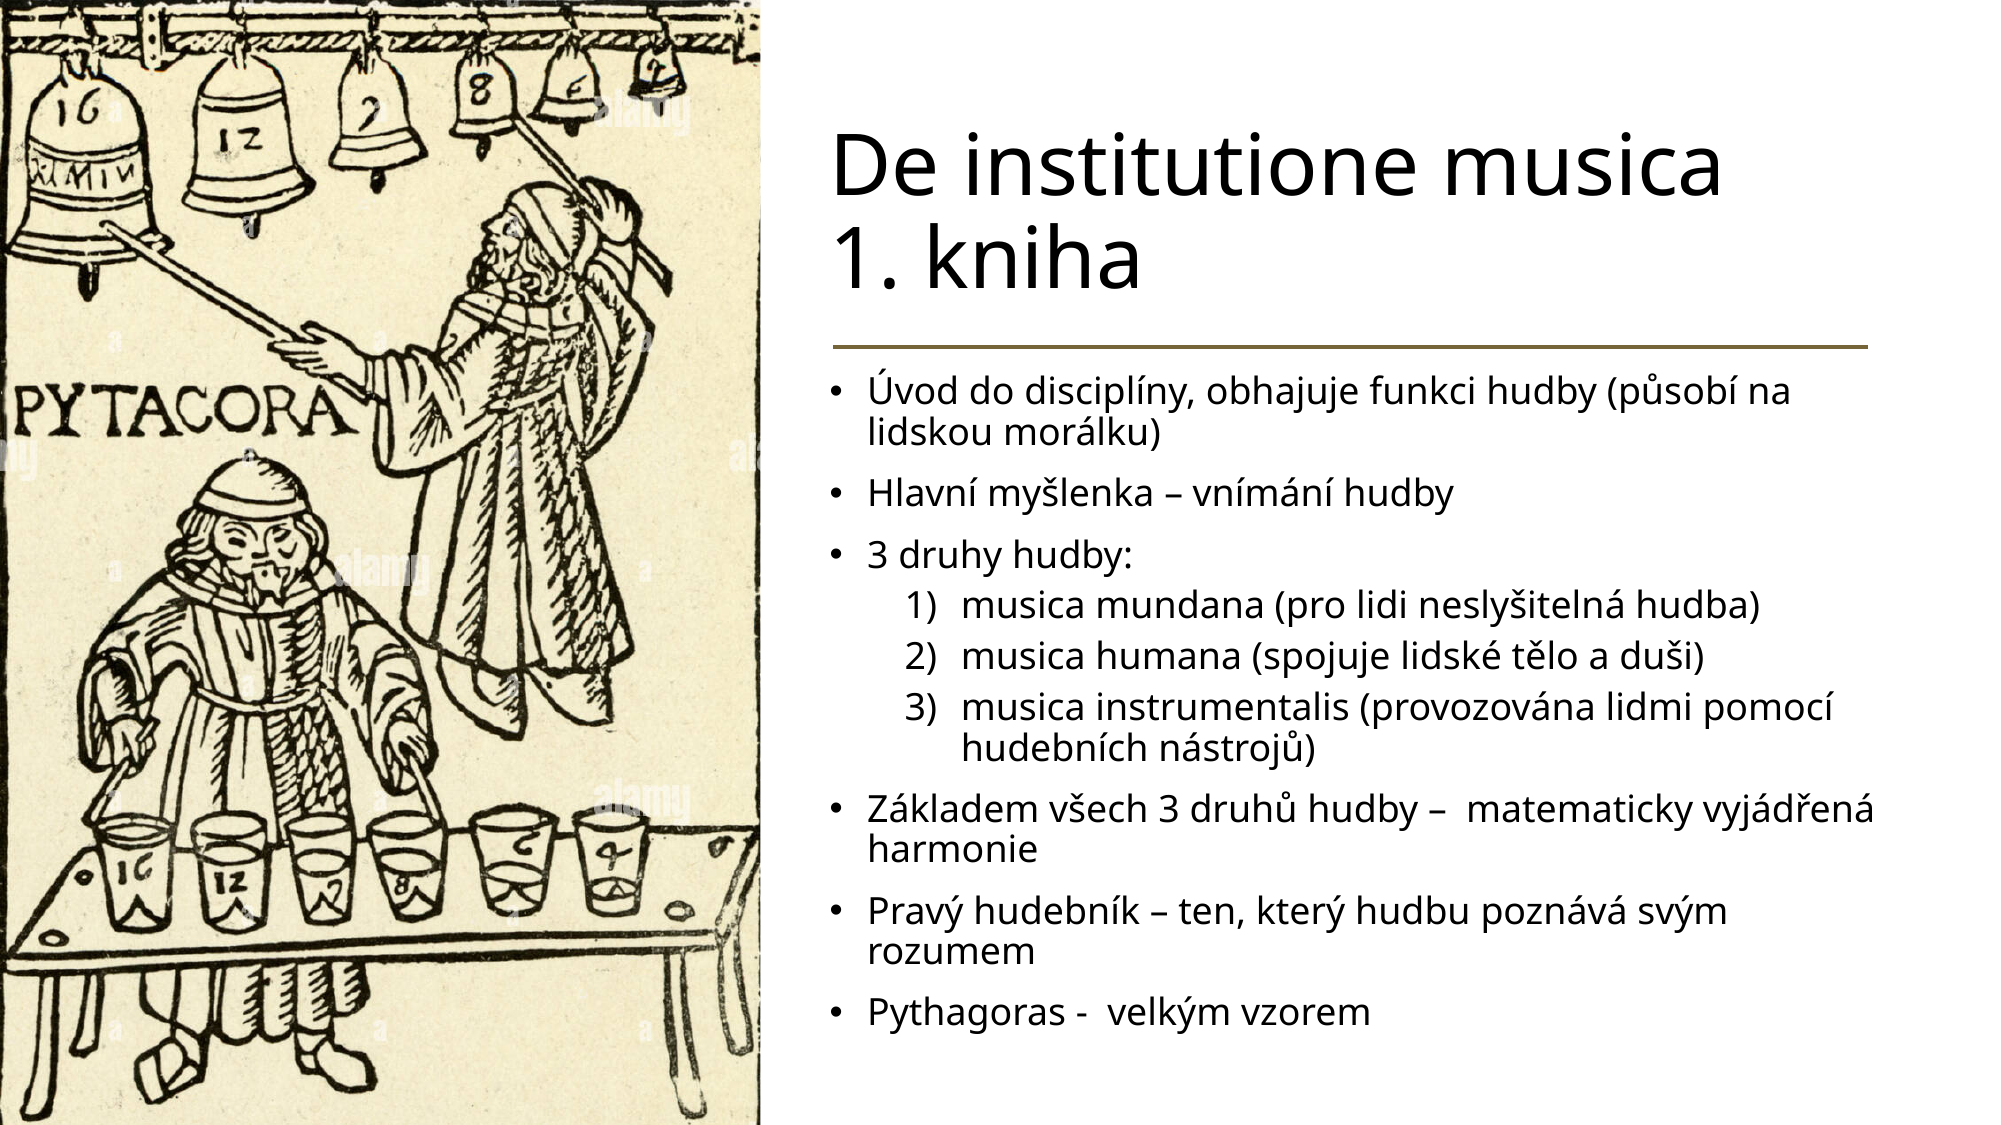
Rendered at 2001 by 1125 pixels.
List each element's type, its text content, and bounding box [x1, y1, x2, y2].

picture [0, 0, 761, 1125]
title De institutione musica 1. kniha [814, 103, 1895, 315]
list Úvod do disciplíny, obhajuje funkci hudby (působí na lidskou morálku) Hlavní myšlenka – vnímání hudby 3 druhy hudby: musica mundana (pro lidi neslyšitelná hudba) musica humana (spojuje lidské tělo a duši) musica instrumentalis (provozována lidmi pomocí hudebních nástrojů) Základem všech 3 druhů hudby – matematicky vyjádřená harmonie Pravý hudebník – ten, který hudbu poznává svým rozumem Pythagoras - velkým vzorem [814, 365, 1895, 1083]
